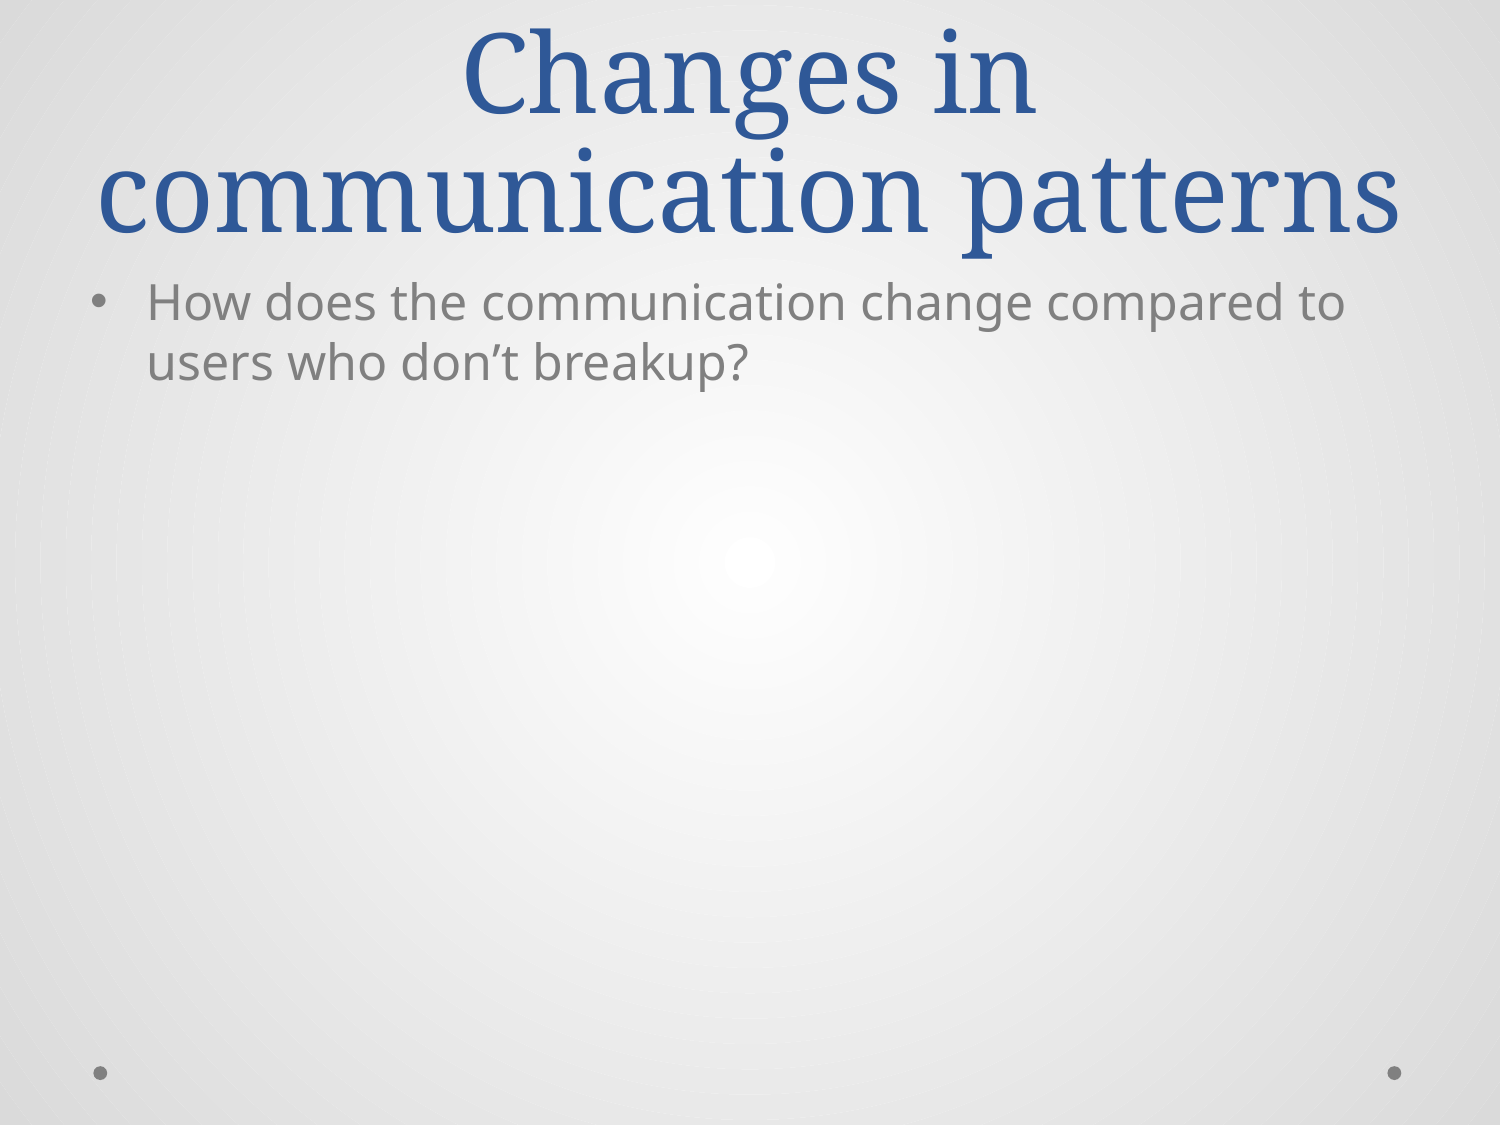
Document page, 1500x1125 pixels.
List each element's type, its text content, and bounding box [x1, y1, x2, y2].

list How does the communication change compared to users who don’t breakup? [75, 262, 1425, 1005]
title Changes in communication patterns [75, 0, 1425, 262]
